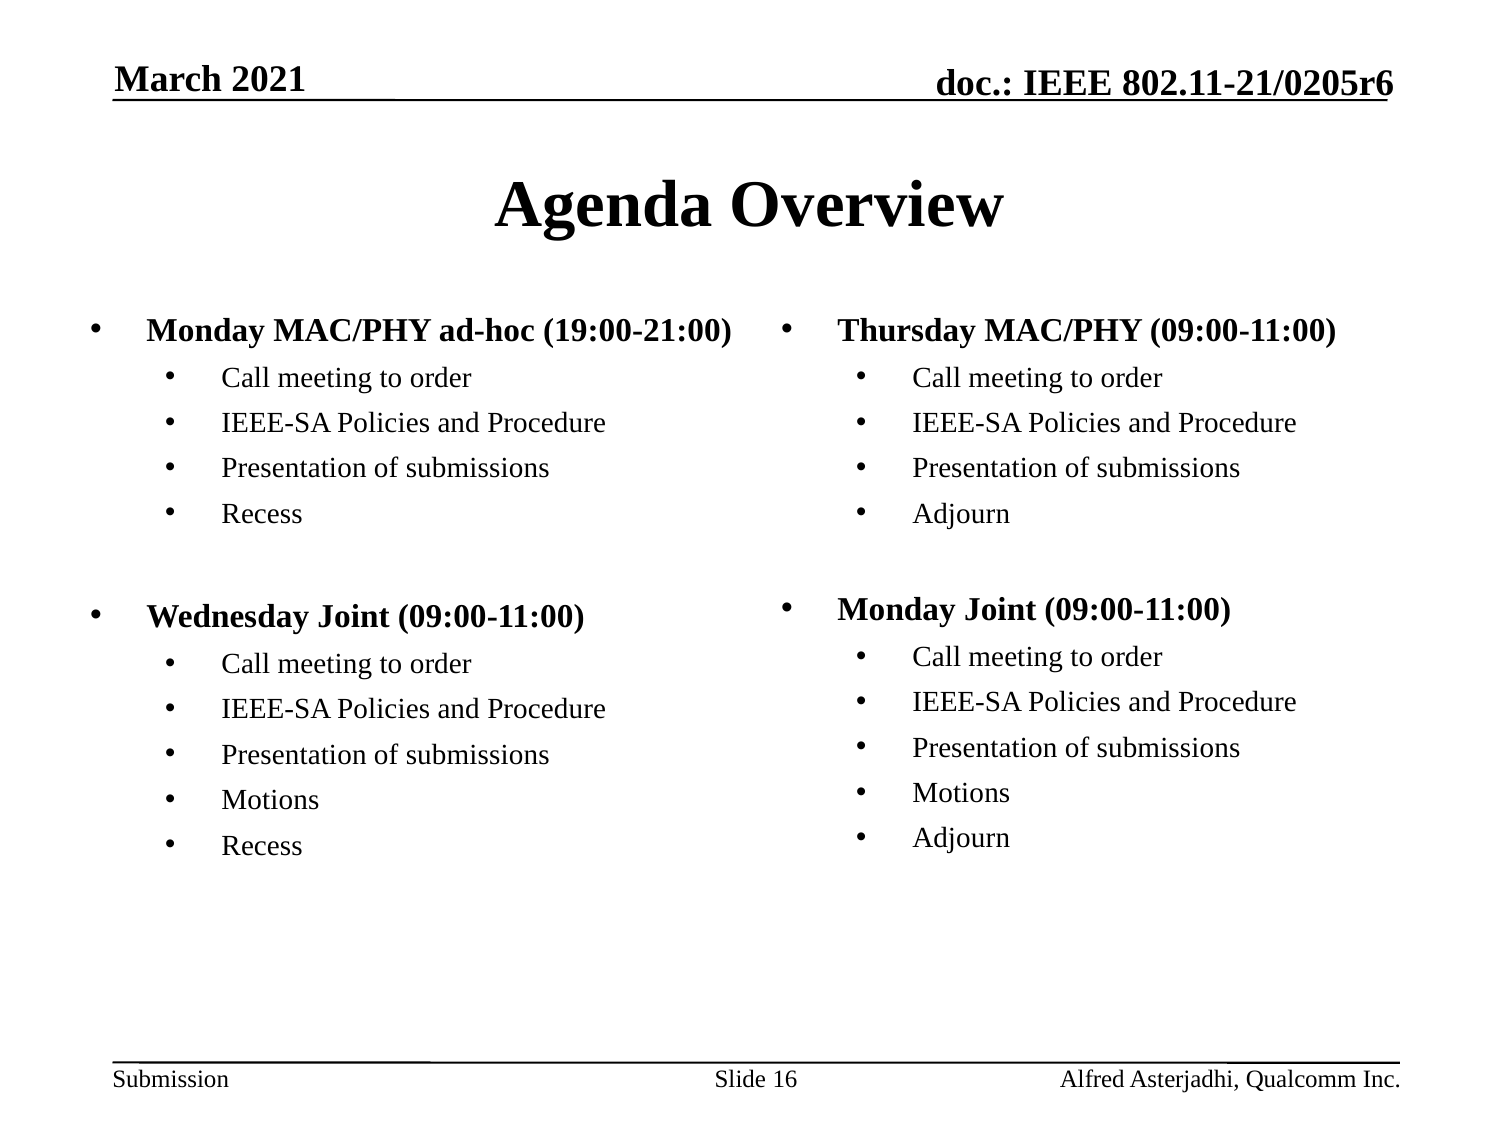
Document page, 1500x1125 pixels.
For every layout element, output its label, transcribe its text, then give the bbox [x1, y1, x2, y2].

title Agenda Overview [112, 112, 1388, 288]
list Monday MAC/PHY ad-hoc (19:00-21:00) Call meeting to order IEEE-SA Policies and Procedure Presentation of submissions Recess Wednesday Joint (09:00-11:00) Call meeting to order IEEE-SA Policies and Procedure Presentation of submissions Motions Recess [74, 299, 788, 1063]
text_box Thursday MAC/PHY (09:00-11:00) Call meeting to order IEEE-SA Policies and Procedure Presentation of submissions Adjourn Monday Joint (09:00-11:00) Call meeting to order IEEE-SA Policies and Procedure Presentation of submissions Motions Adjourn [765, 300, 1495, 963]
slide_number Slide 16 [712, 1061, 800, 1123]
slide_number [114, 54, 423, 100]
footer Alfred Asterjadhi, Qualcomm Inc. [878, 1061, 1402, 1093]
